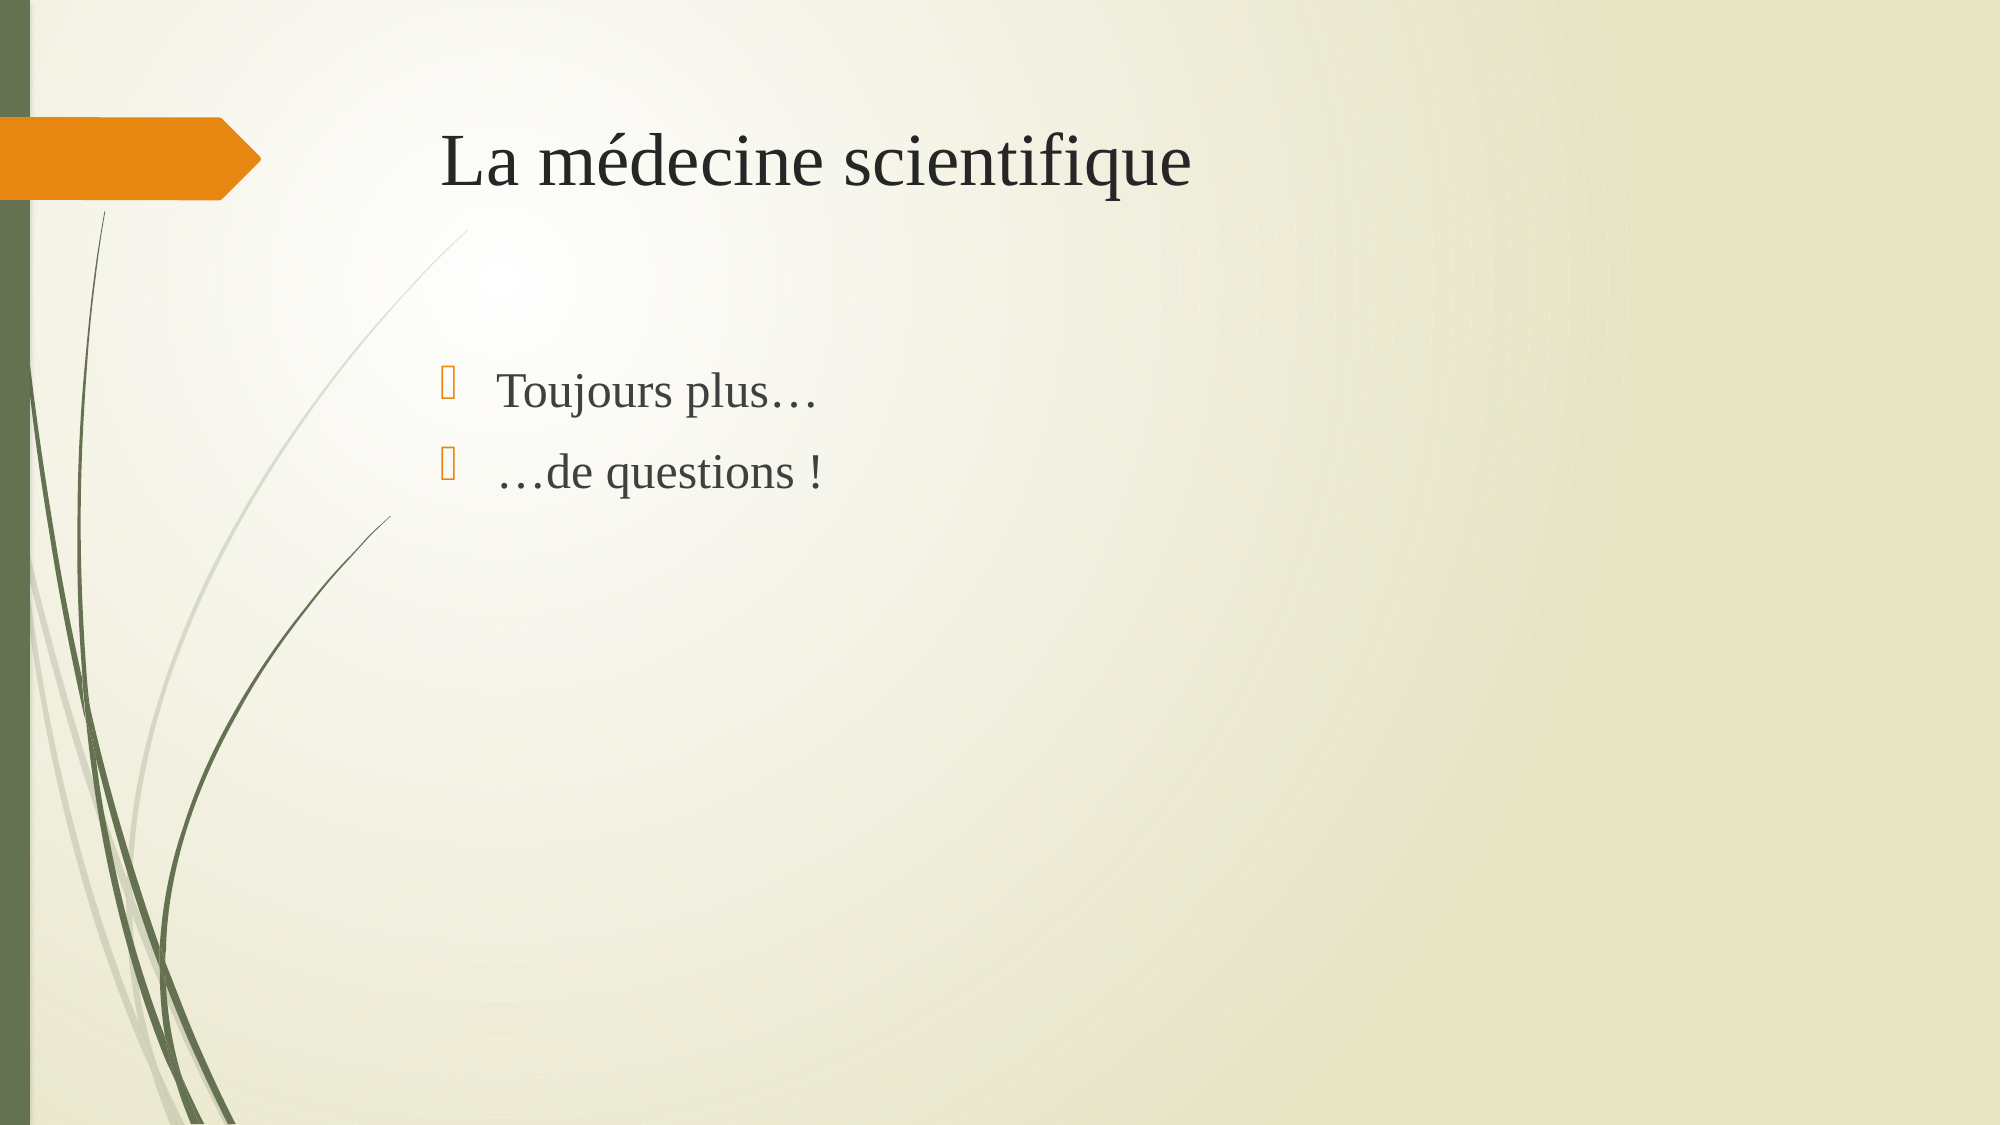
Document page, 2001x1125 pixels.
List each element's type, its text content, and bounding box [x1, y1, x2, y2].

title La médecine scientifique [425, 102, 1888, 313]
list Toujours plus… …de questions ! [424, 350, 1888, 970]
